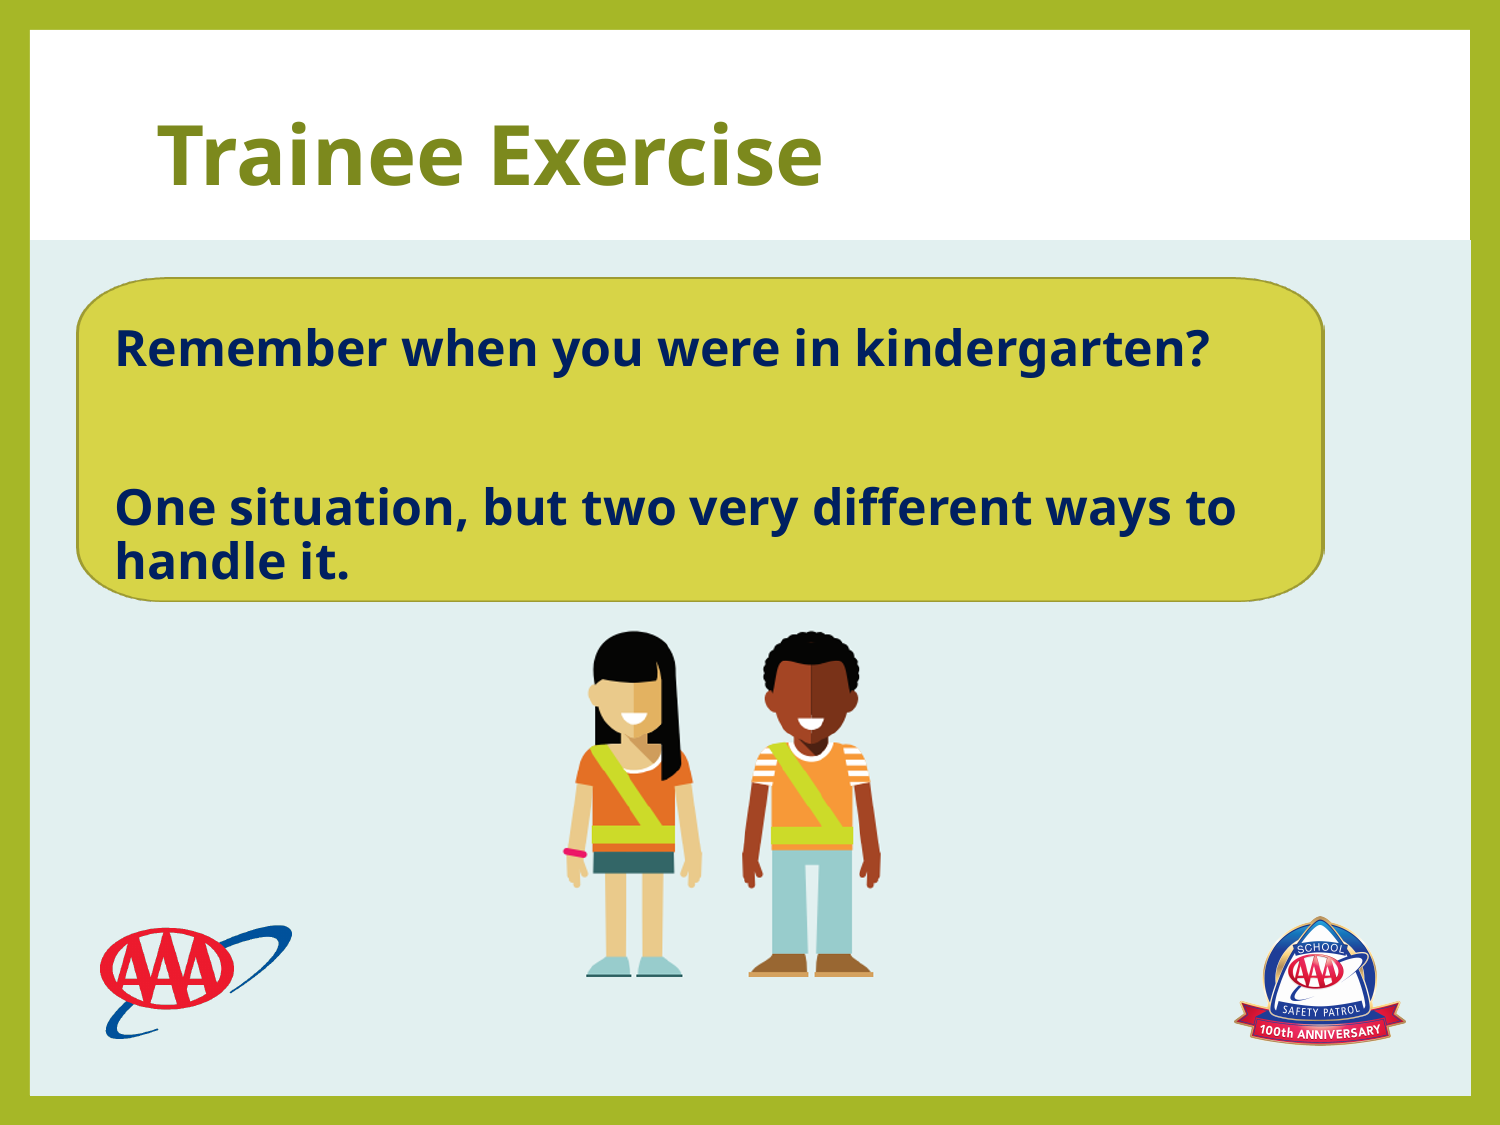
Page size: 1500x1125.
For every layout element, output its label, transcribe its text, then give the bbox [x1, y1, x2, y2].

picture [30, 240, 1472, 1097]
title Trainee Exercise [141, 46, 1357, 239]
